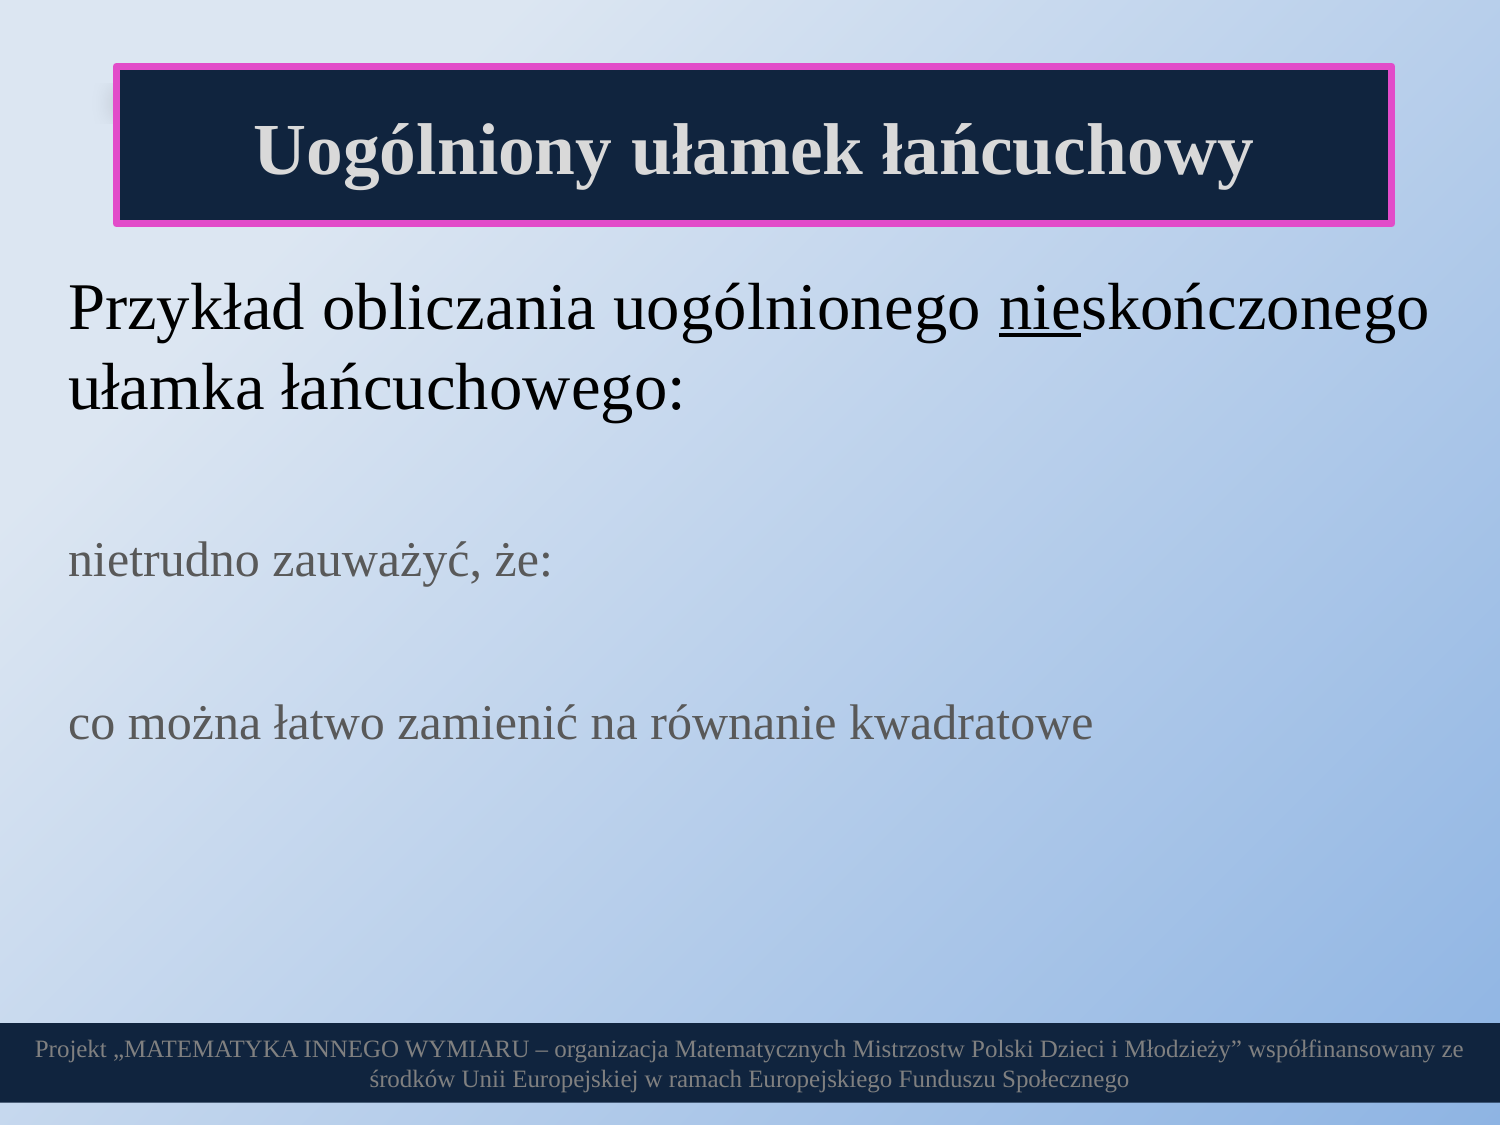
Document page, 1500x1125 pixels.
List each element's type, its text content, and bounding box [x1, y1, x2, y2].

text_box Uogólniony ułamek łańcuchowy [116, 66, 1392, 224]
footer Projekt „MATEMATYKA INNEGO WYMIARU – organizacja Matematycznych Mistrzostw Polski Dzieci i Młodzieży” współfinansowany ze środków Unii Europejskiej w ramach Europejskiego Funduszu Społecznego [0, 1023, 1500, 1103]
